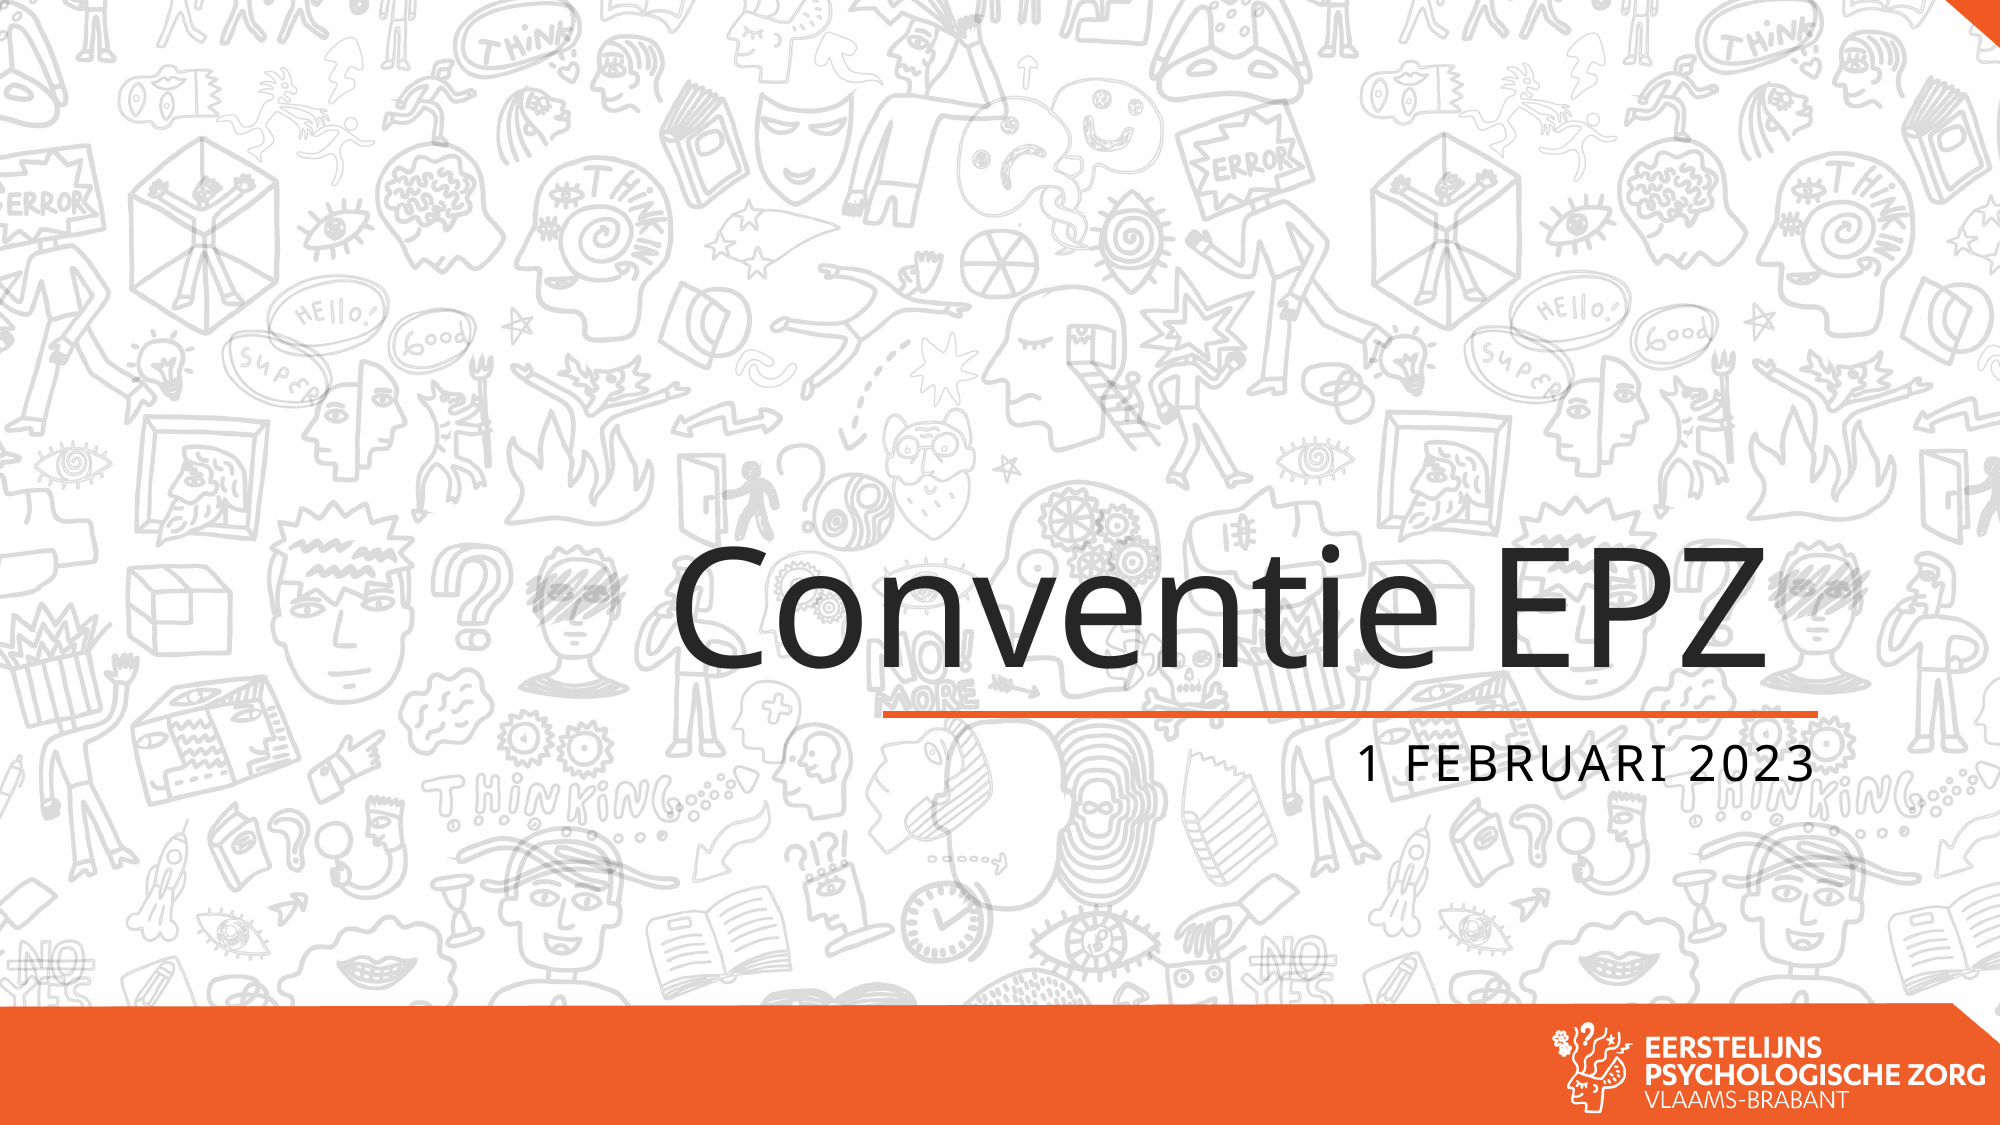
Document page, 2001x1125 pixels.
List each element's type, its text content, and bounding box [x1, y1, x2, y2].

title Conventie EPZ [180, 306, 1830, 710]
picture [0, 0, 2000, 1125]
subtitle 1 februari 2023 [180, 730, 1831, 919]
text_box [1943, 0, 2000, 50]
